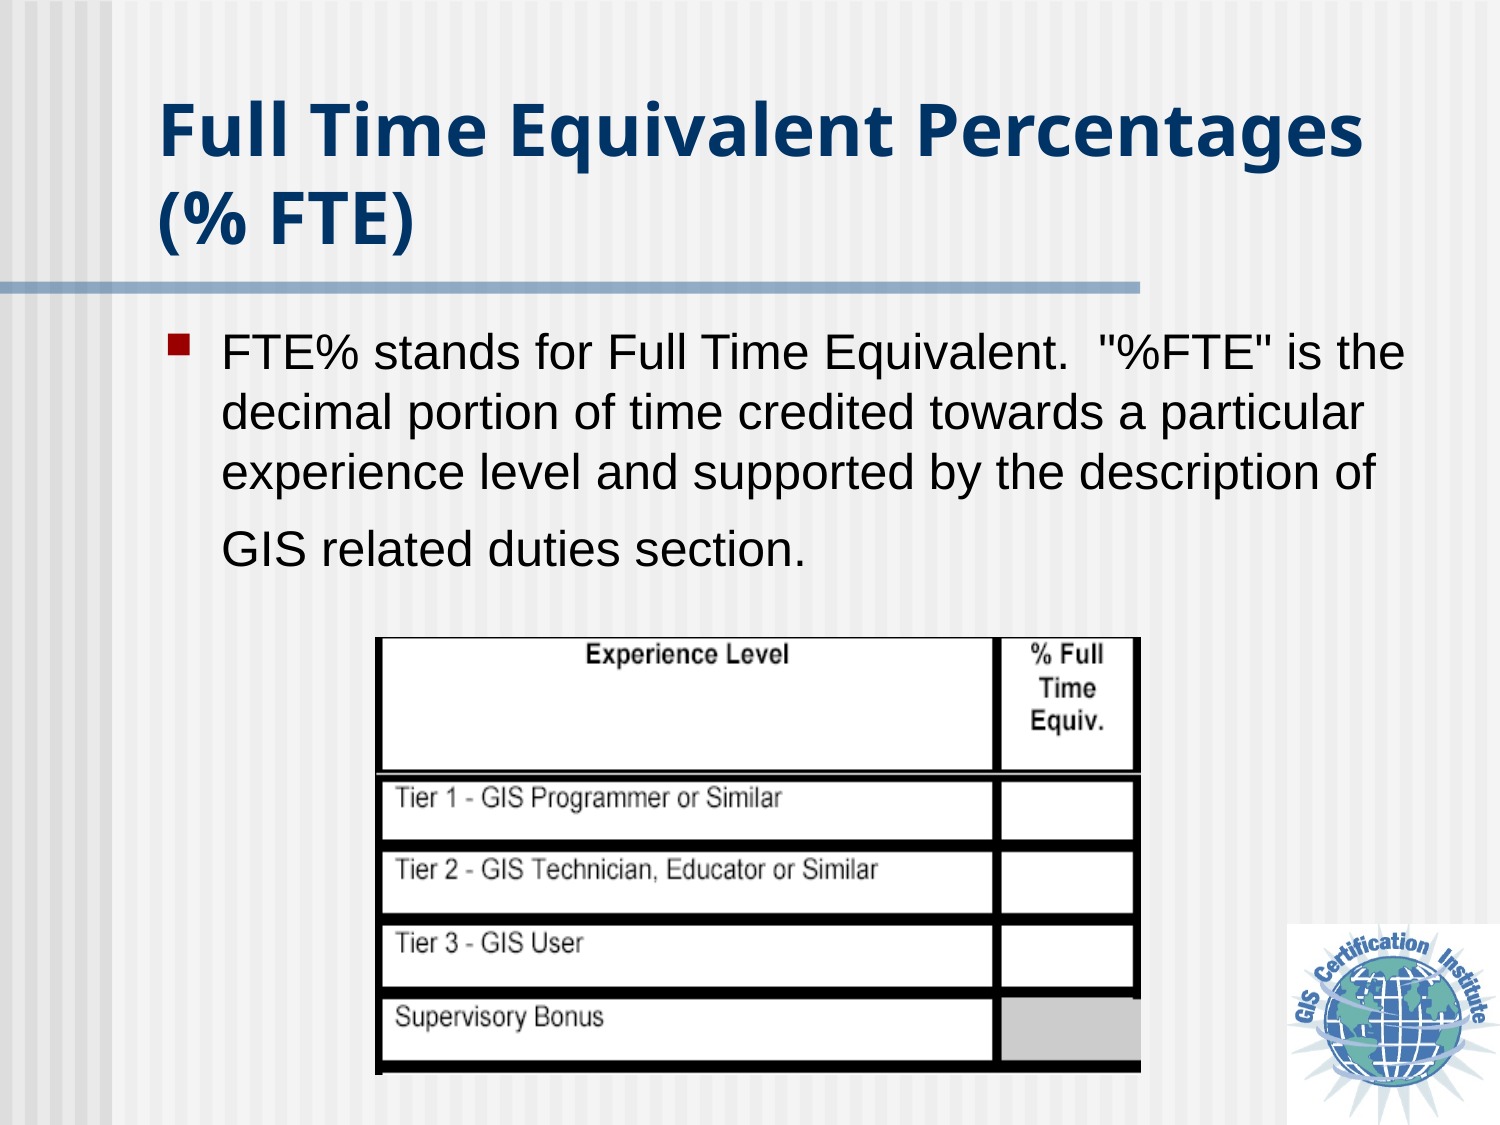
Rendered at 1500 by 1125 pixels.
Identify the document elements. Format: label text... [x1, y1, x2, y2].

picture [1287, 924, 1500, 1125]
list FTE% stands for Full Time Equivalent. "%FTE" is the decimal portion of time credited towards a particular experience level and supported by the description of GIS related duties section. [149, 312, 1481, 826]
title Full Time Equivalent Percentages (% FTE) [142, 76, 1483, 267]
picture [374, 637, 1141, 1076]
